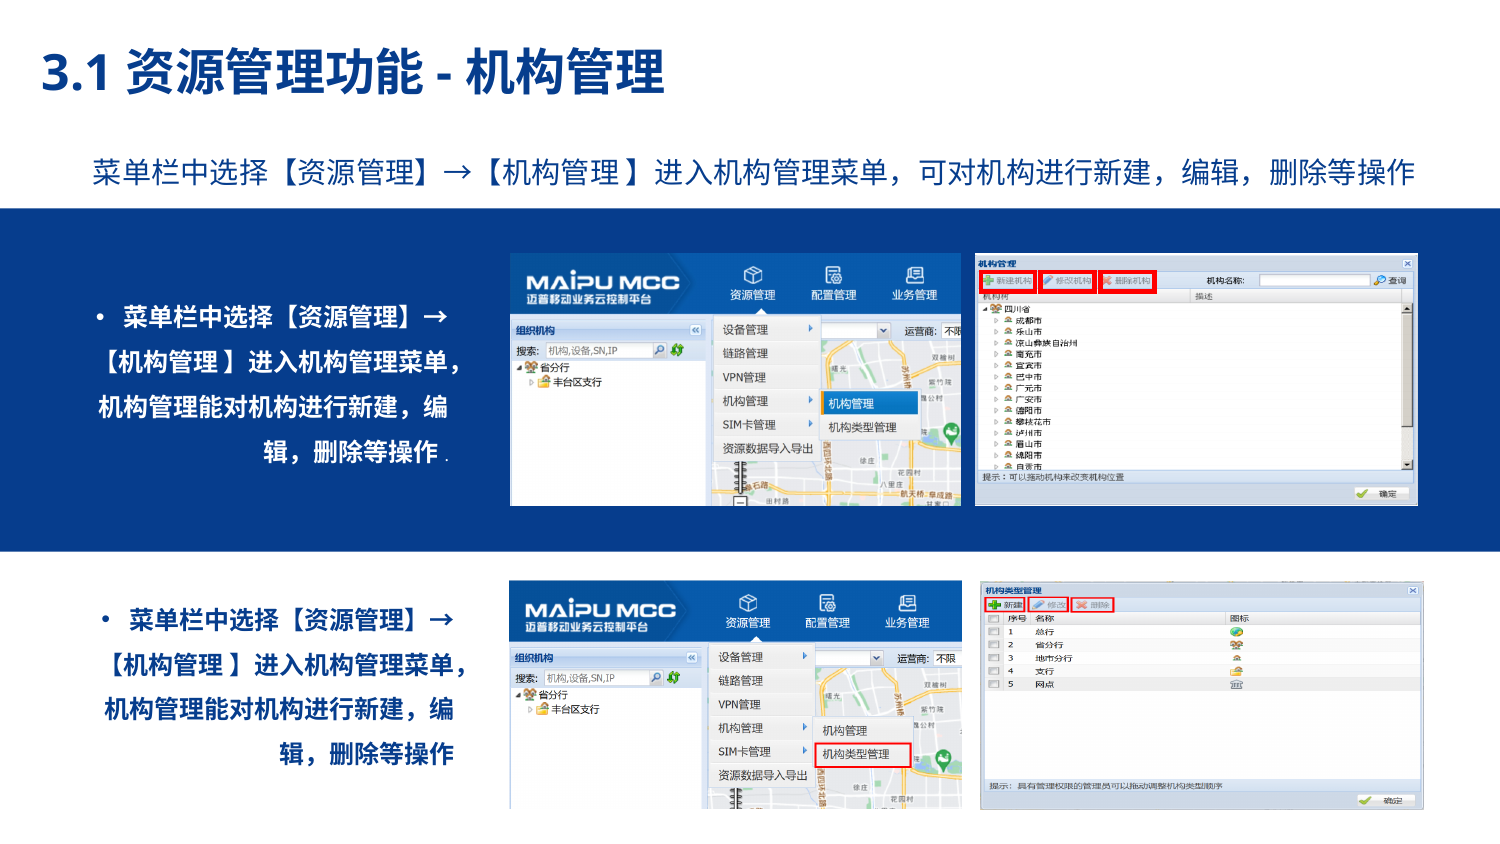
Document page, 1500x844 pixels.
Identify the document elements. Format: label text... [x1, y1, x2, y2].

text_box 菜单栏中选择【资源管理】→【机构管理 】进入机构管理菜单，机构管理能对机构进行新建，编辑，删除等操作. [46, 279, 464, 474]
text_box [509, 580, 1424, 810]
text_box 菜单栏中选择【资源管理】→【机构管理 】进入机构管理菜单，机构管理能对机构进行新建，编辑，删除等操作 [41, 581, 470, 777]
text_box [0, 207, 1500, 553]
text_box 3.1资源管理功能-机构管理 [41, 44, 665, 108]
text_box 菜单栏中选择【资源管理】→【机构管理 】进入机构管理菜单，可对机构进行新建，编辑，删除等操作 [78, 129, 1446, 332]
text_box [510, 253, 1418, 506]
